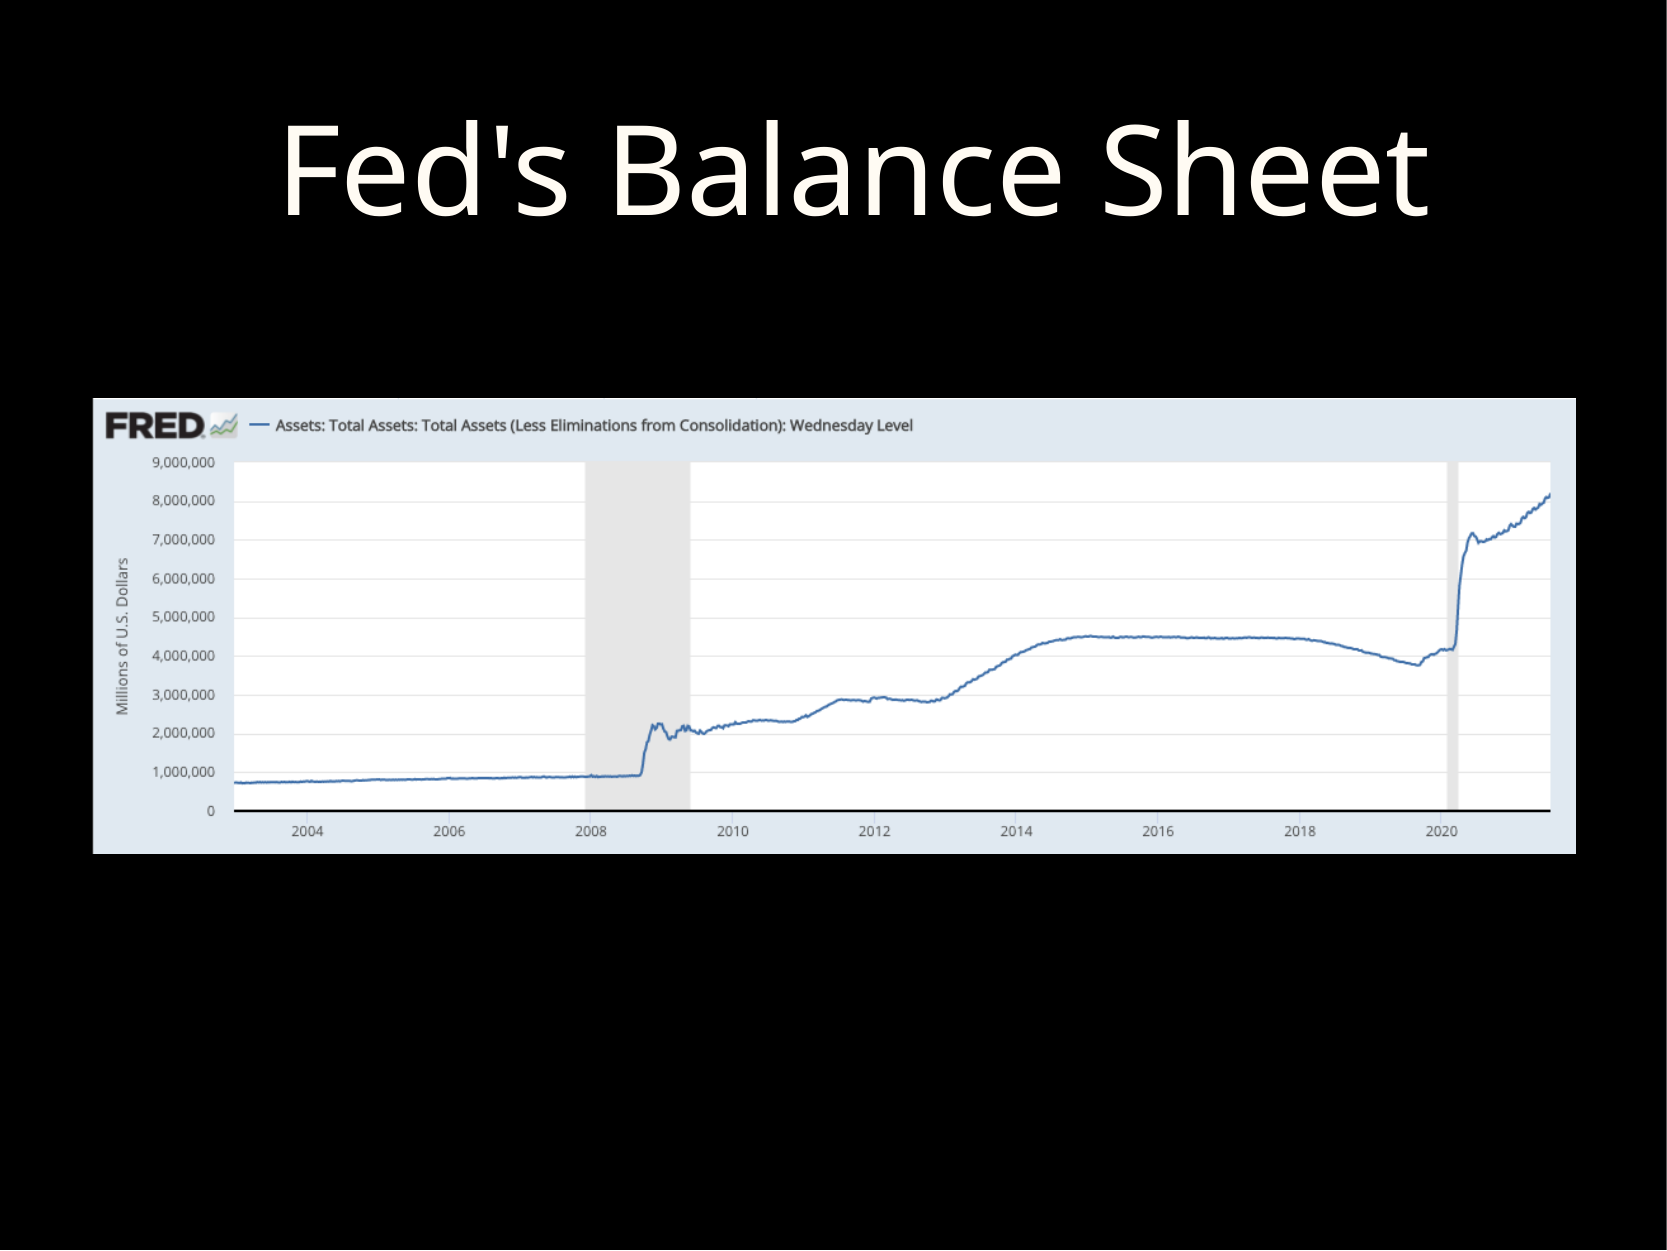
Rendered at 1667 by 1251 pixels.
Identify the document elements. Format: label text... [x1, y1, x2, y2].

text_box Fed's Balance Sheet [135, 83, 1573, 248]
picture [92, 398, 1576, 854]
